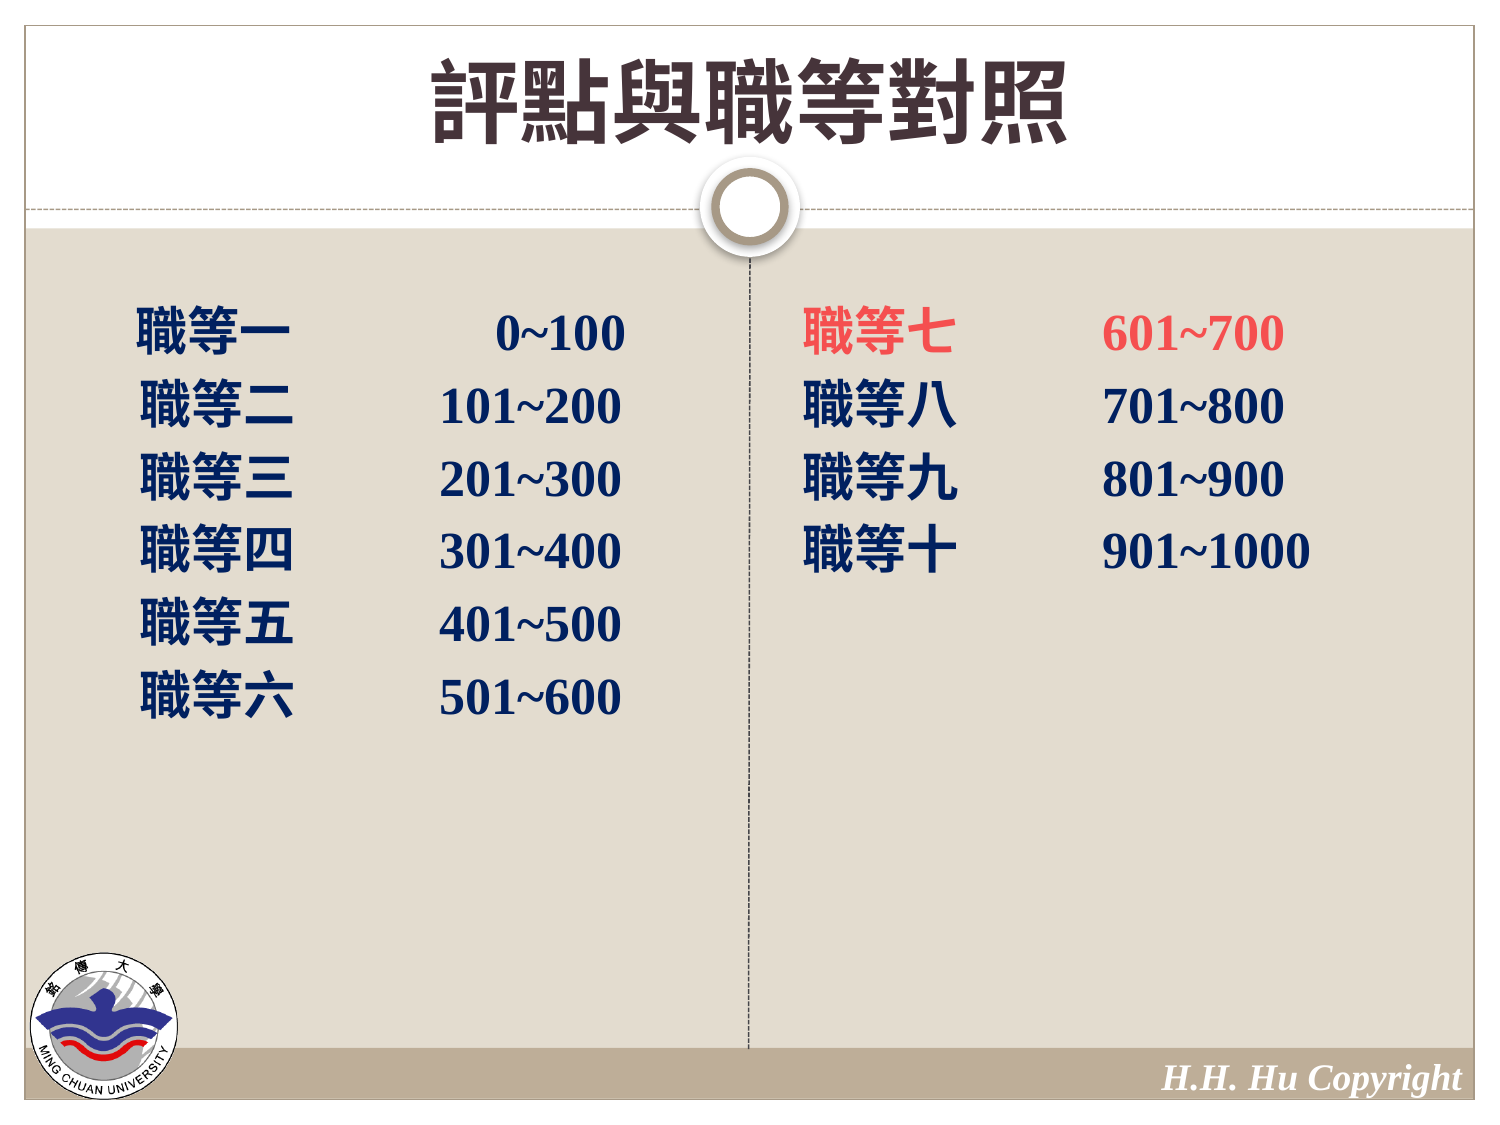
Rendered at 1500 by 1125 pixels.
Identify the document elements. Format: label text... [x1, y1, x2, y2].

list 職等七 601~700 職等八 701~800 職等九 801~900 職等十 901~1000 [787, 290, 1450, 993]
title 評點與職等對照 [49, 37, 1450, 162]
list 職等一 0~100 職等二 101~200 職等三 201~300 職等四 301~400 職等五 401~500 職等六 501~600 [49, 290, 712, 993]
picture [29, 952, 178, 1100]
